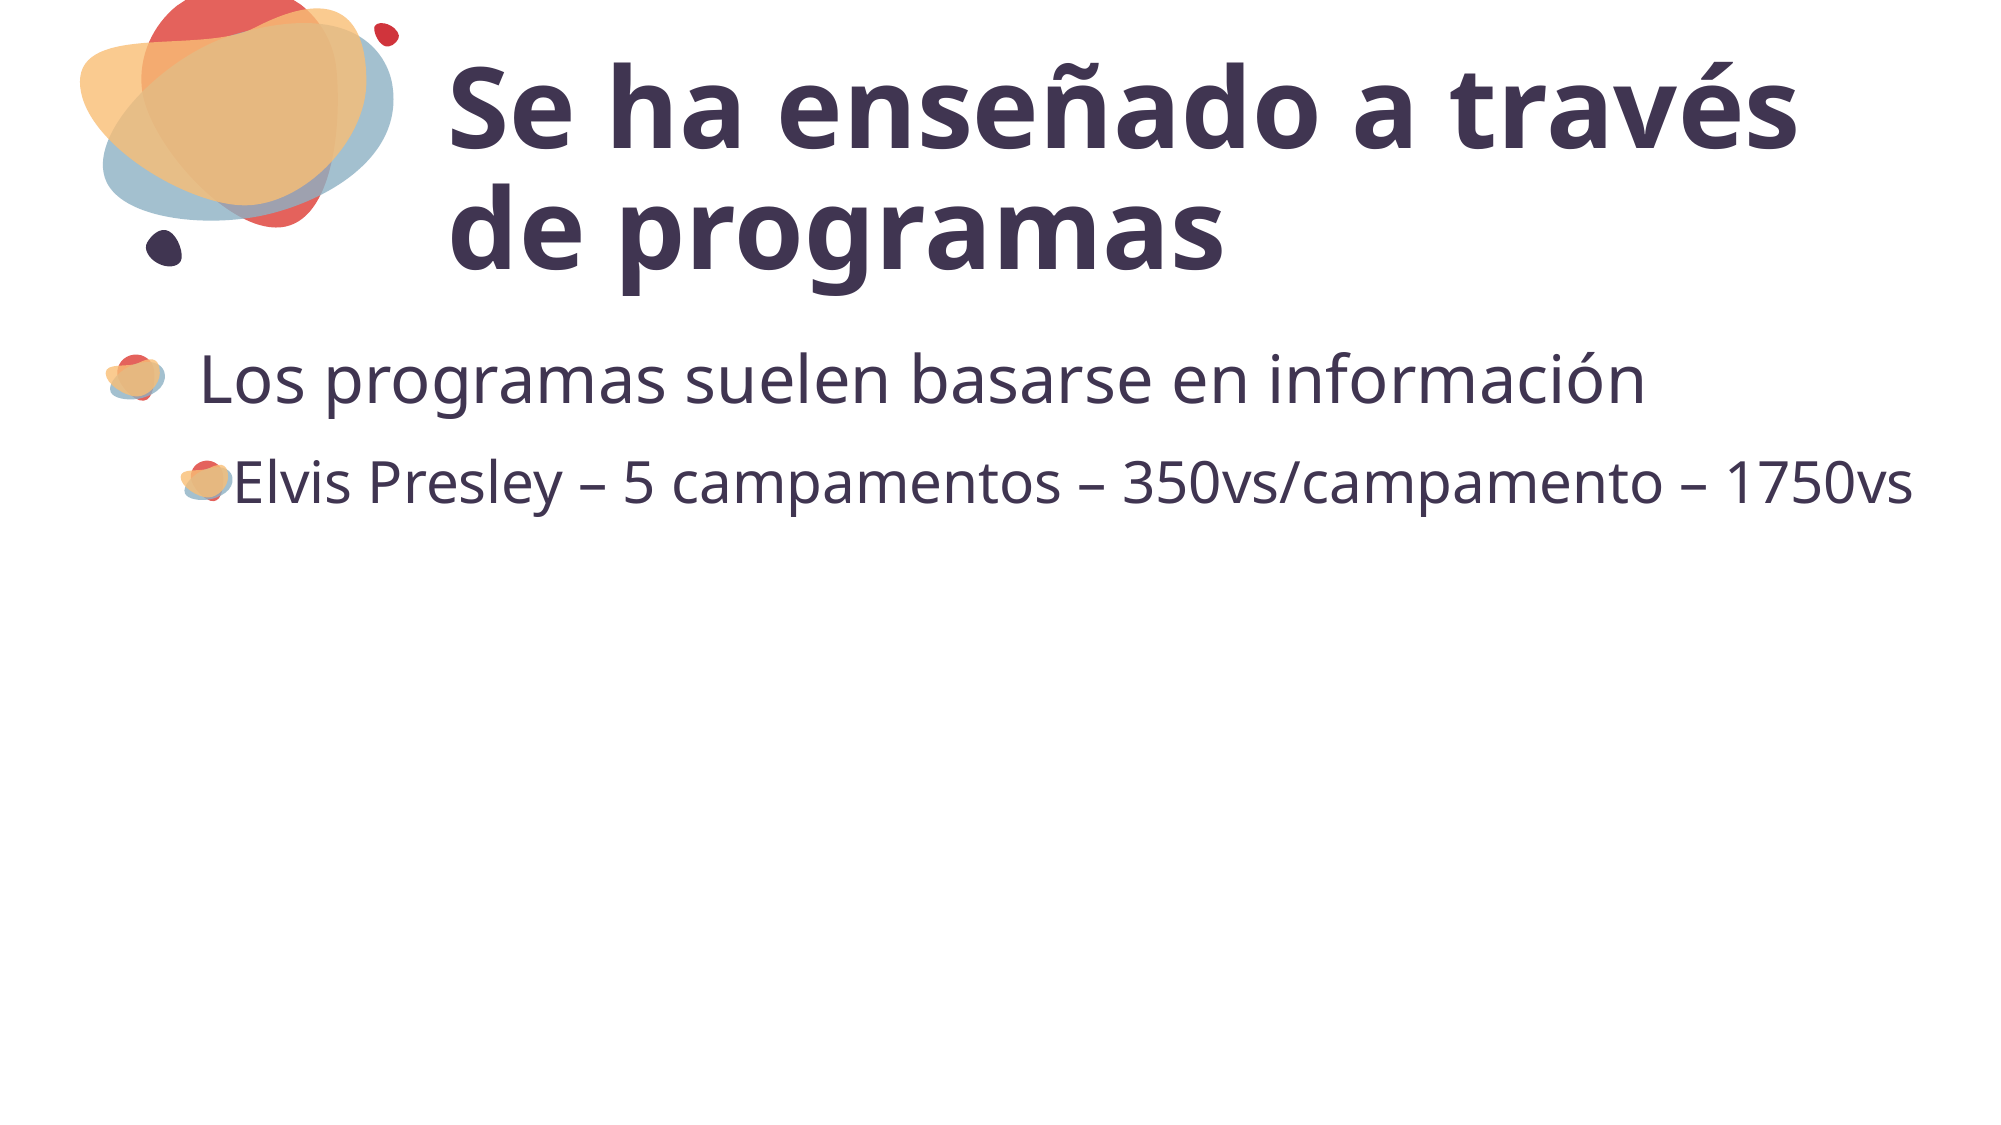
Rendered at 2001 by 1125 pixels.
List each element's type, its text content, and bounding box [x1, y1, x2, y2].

list Los programas suelen basarse en información Elvis Presley – 5 campamentos – 350vs/campamento – 1750vs [90, 338, 1969, 1125]
title Se ha enseñado a través de programas [432, 42, 1922, 303]
